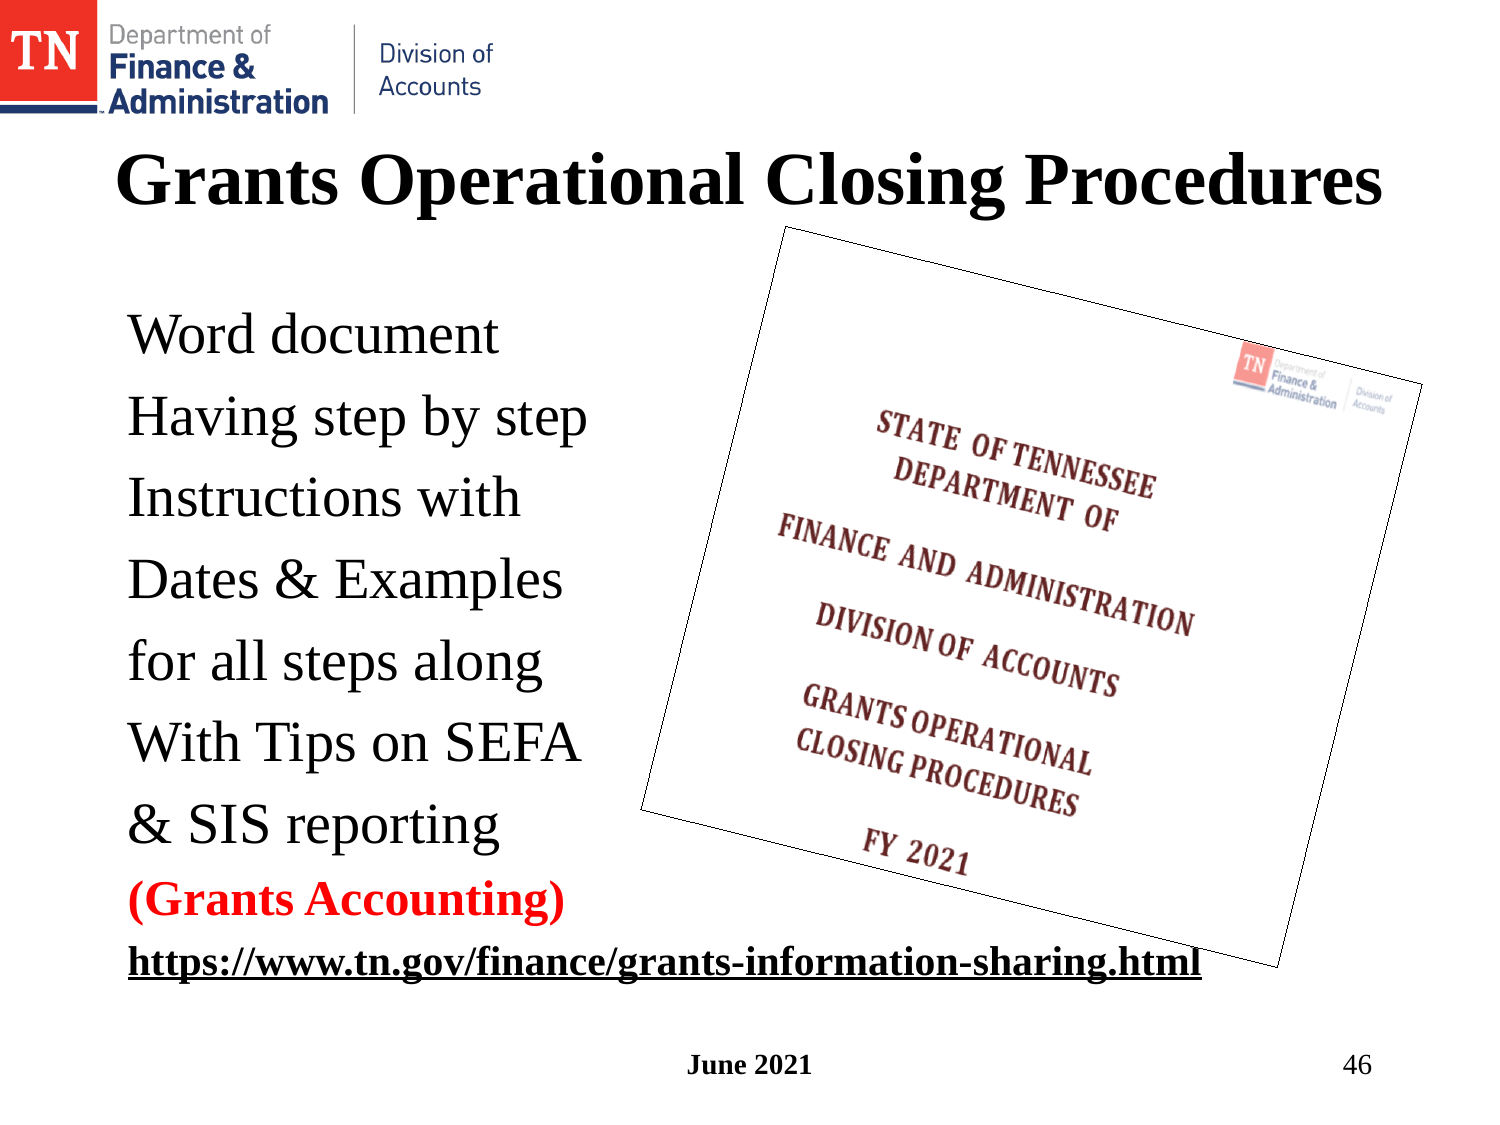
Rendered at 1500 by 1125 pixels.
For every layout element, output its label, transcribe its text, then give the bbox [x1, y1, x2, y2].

picture [0, 0, 605, 112]
slide_number 46 [1074, 1024, 1388, 1101]
picture [641, 227, 1422, 967]
footer June 2021 [512, 1024, 988, 1101]
title Grants Operational Closing Procedures [0, 112, 1500, 238]
list Word document Having step by step Instructions with Dates & Examples for all steps along With Tips on SEFA & SIS reporting (Grants Accounting) https://www.tn.gov/finance/grants-information-sharing.html [112, 287, 1388, 1025]
